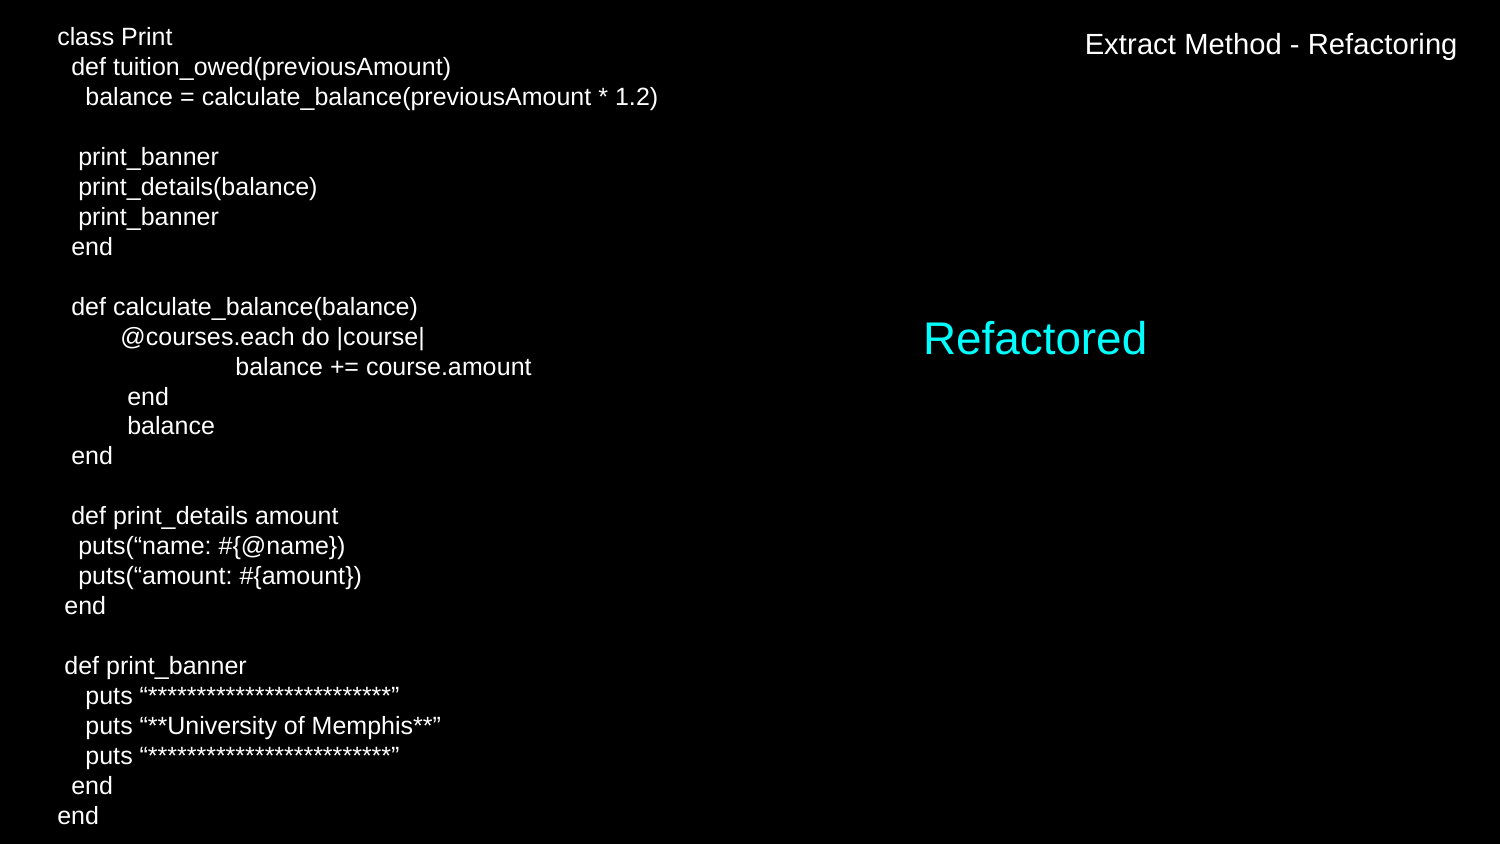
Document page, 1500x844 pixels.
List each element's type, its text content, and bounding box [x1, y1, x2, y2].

text_box Refactored [908, 293, 1369, 591]
text_box Extract Method - Refactoring [1069, 10, 1500, 65]
list class Print def tuition_owed(previousAmount) balance = calculate_balance(previousAmount * 1.2) print_banner print_details(balance) print_banner end def calculate_balance(balance) @courses.each do |course| balance += course.amount end balance end def print_details amount puts(“name: #{@name}) puts(“amount: #{amount}) end def print_banner puts “*************************” puts “**University of Memphis**” puts “*************************” end end [42, 5, 772, 832]
